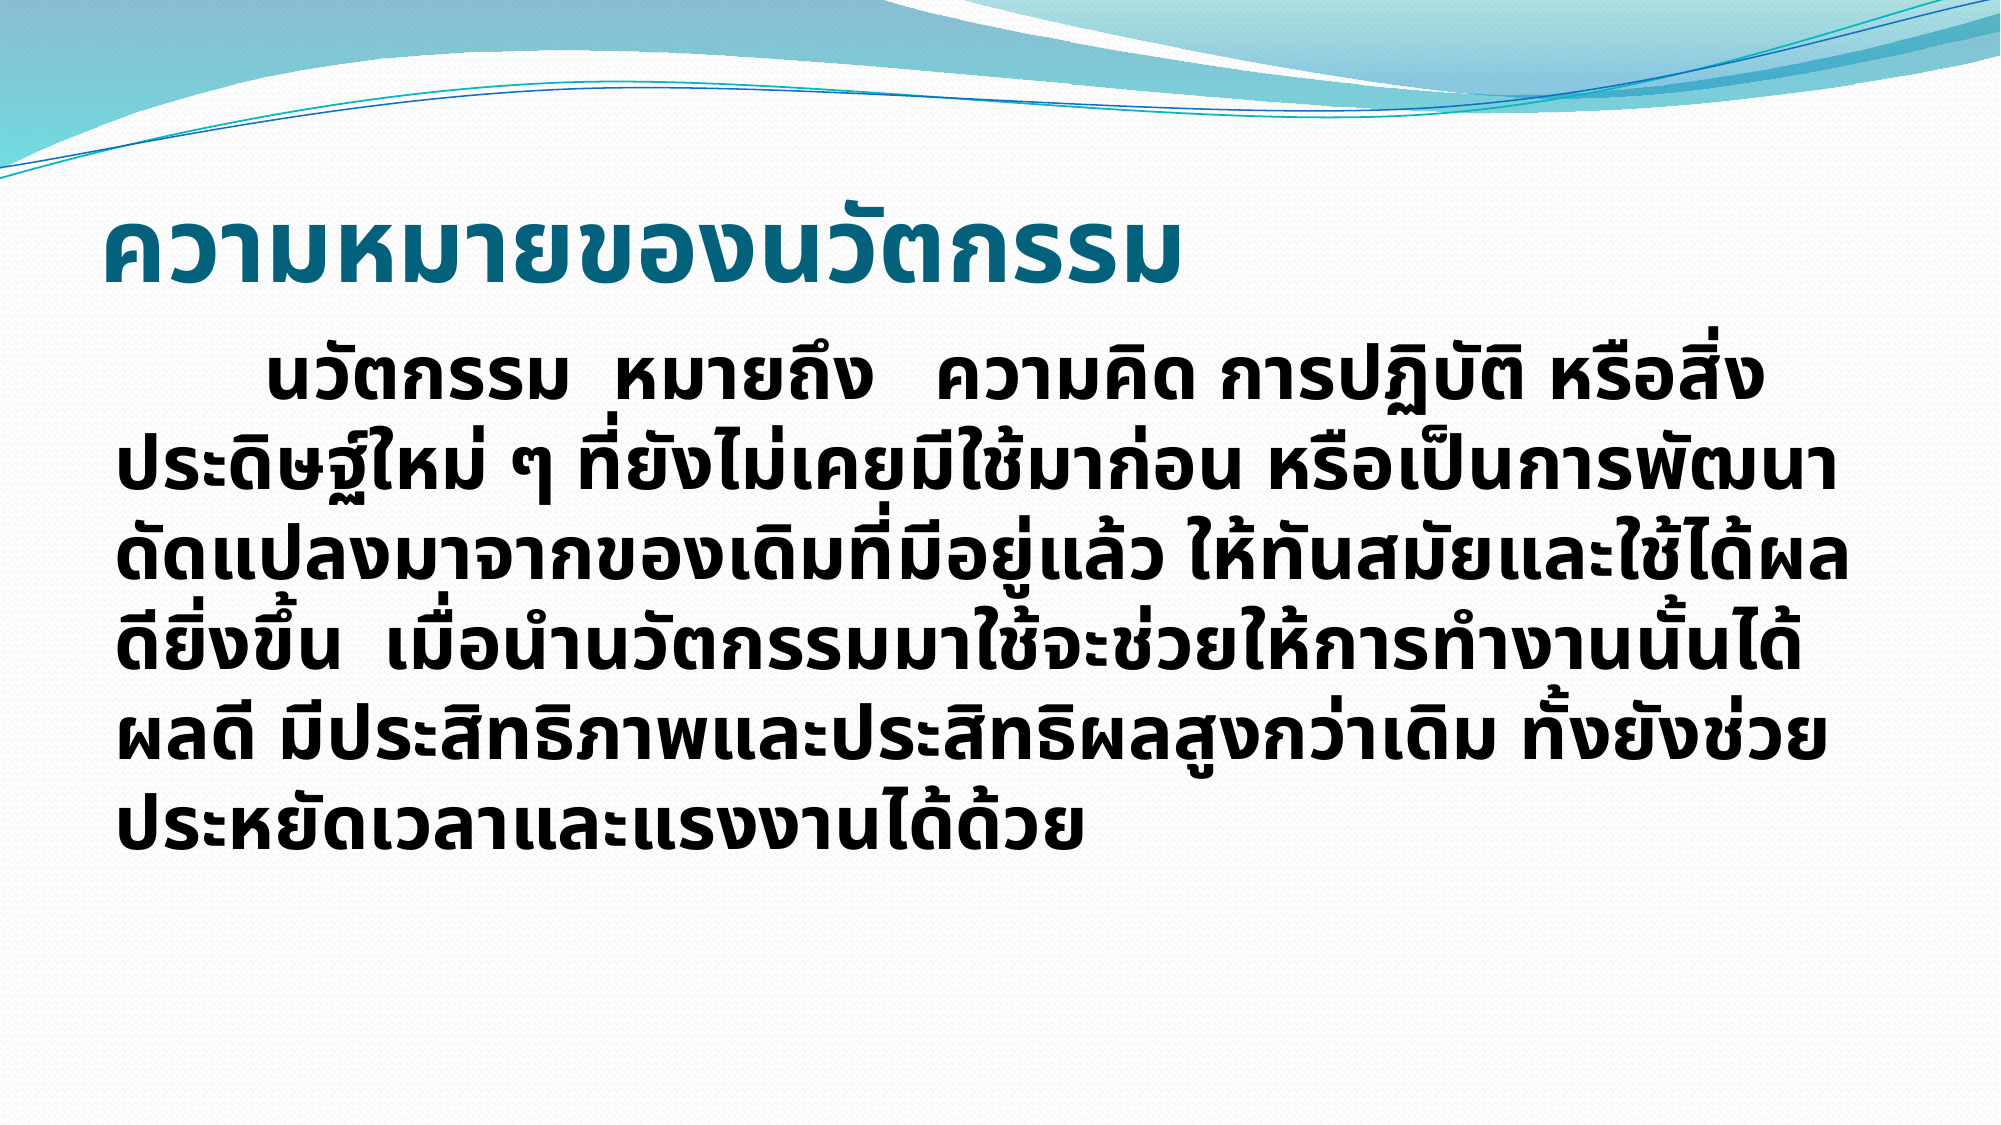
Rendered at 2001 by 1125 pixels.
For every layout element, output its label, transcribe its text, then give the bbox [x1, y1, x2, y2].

list นวัตกรรม หมายถึง ความคิด การปฏิบัติ หรือสิ่งประดิษฐ์ใหม่ ๆ ที่ยังไม่เคยมีใช้มาก่อน หรือเป็นการพัฒนาดัดแปลงมาจากของเดิมที่มีอยู่แล้ว ให้ทันสมัยและใช้ได้ผลดียิ่งขึ้น เมื่อนำนวัตกรรมมาใช้จะช่วยให้การทำงานนั้นได้ผลดี มีประสิทธิภาพและประสิทธิผลสูงกว่าเดิม ทั้งยังช่วยประหยัดเวลาและแรงงานได้ด้วย [99, 317, 1900, 1038]
title ความหมายของนวัตกรรม [99, 115, 1900, 303]
